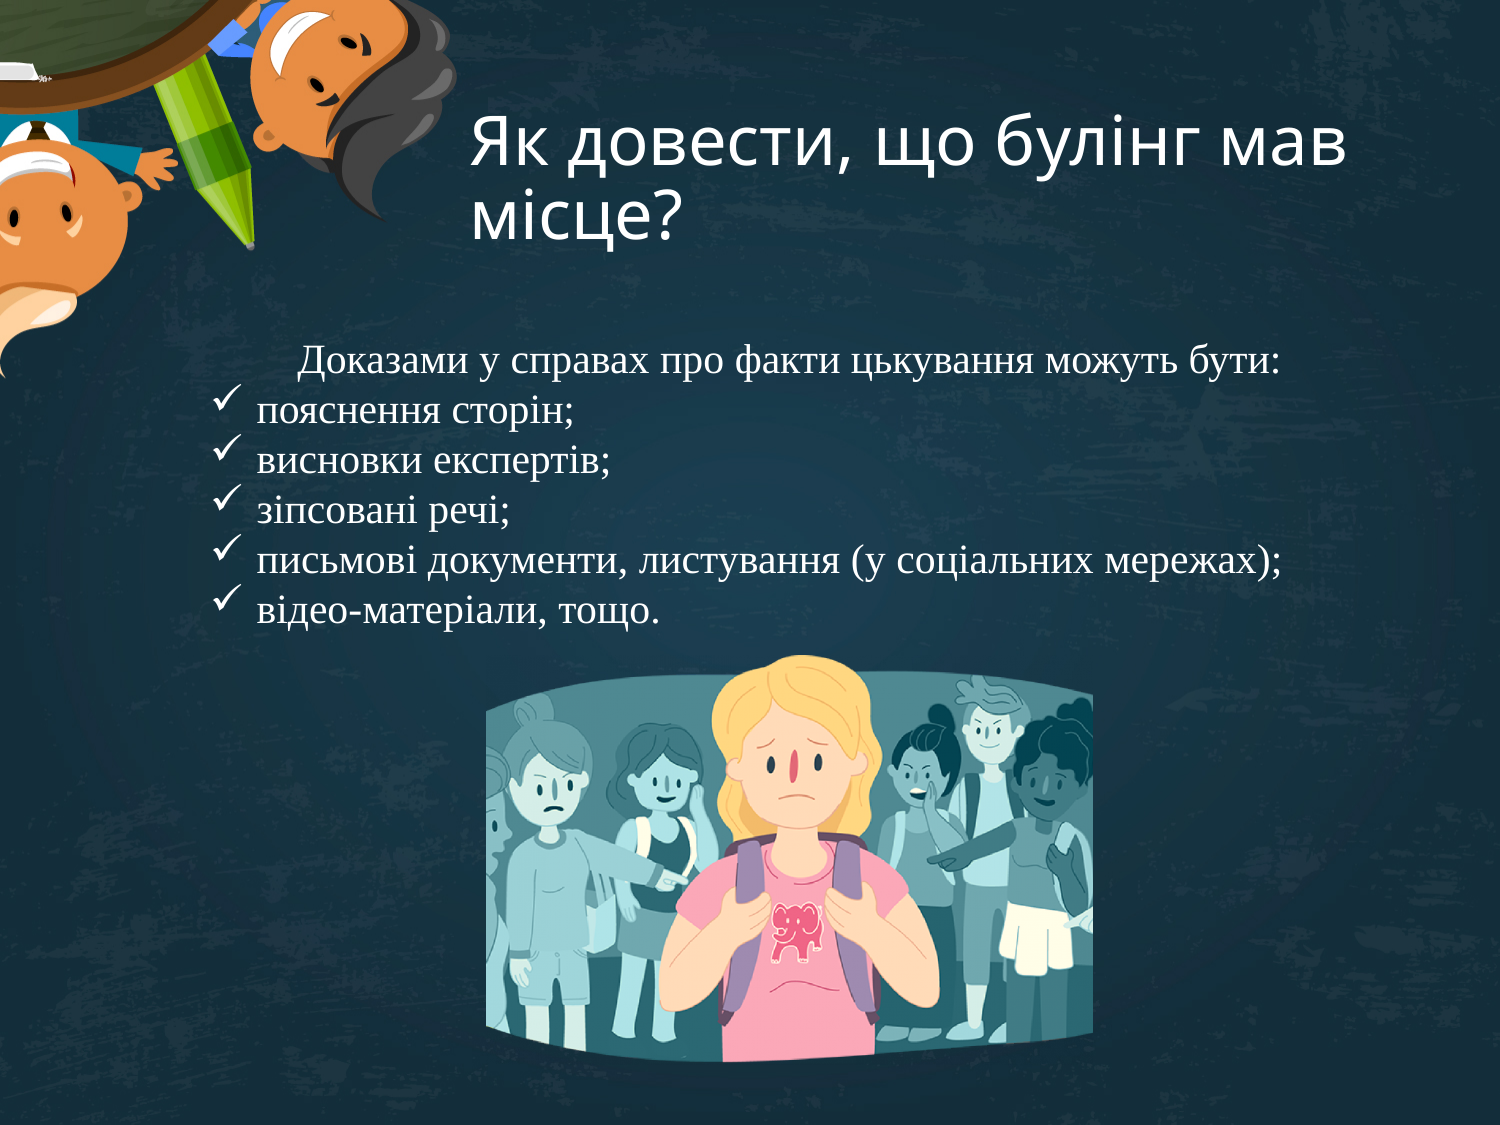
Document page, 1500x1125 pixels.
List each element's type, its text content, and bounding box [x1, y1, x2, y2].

text_box Доказами у справах про факти цькування можуть бути: пояснення сторін; висновки експертів; зіпсовані речі; письмові документи, листування (у соціальних мережах); відео-матеріали, тощо. [195, 324, 1385, 640]
picture [0, 0, 1500, 1125]
title Як довести, що булінг мав місце? [454, 87, 1447, 273]
